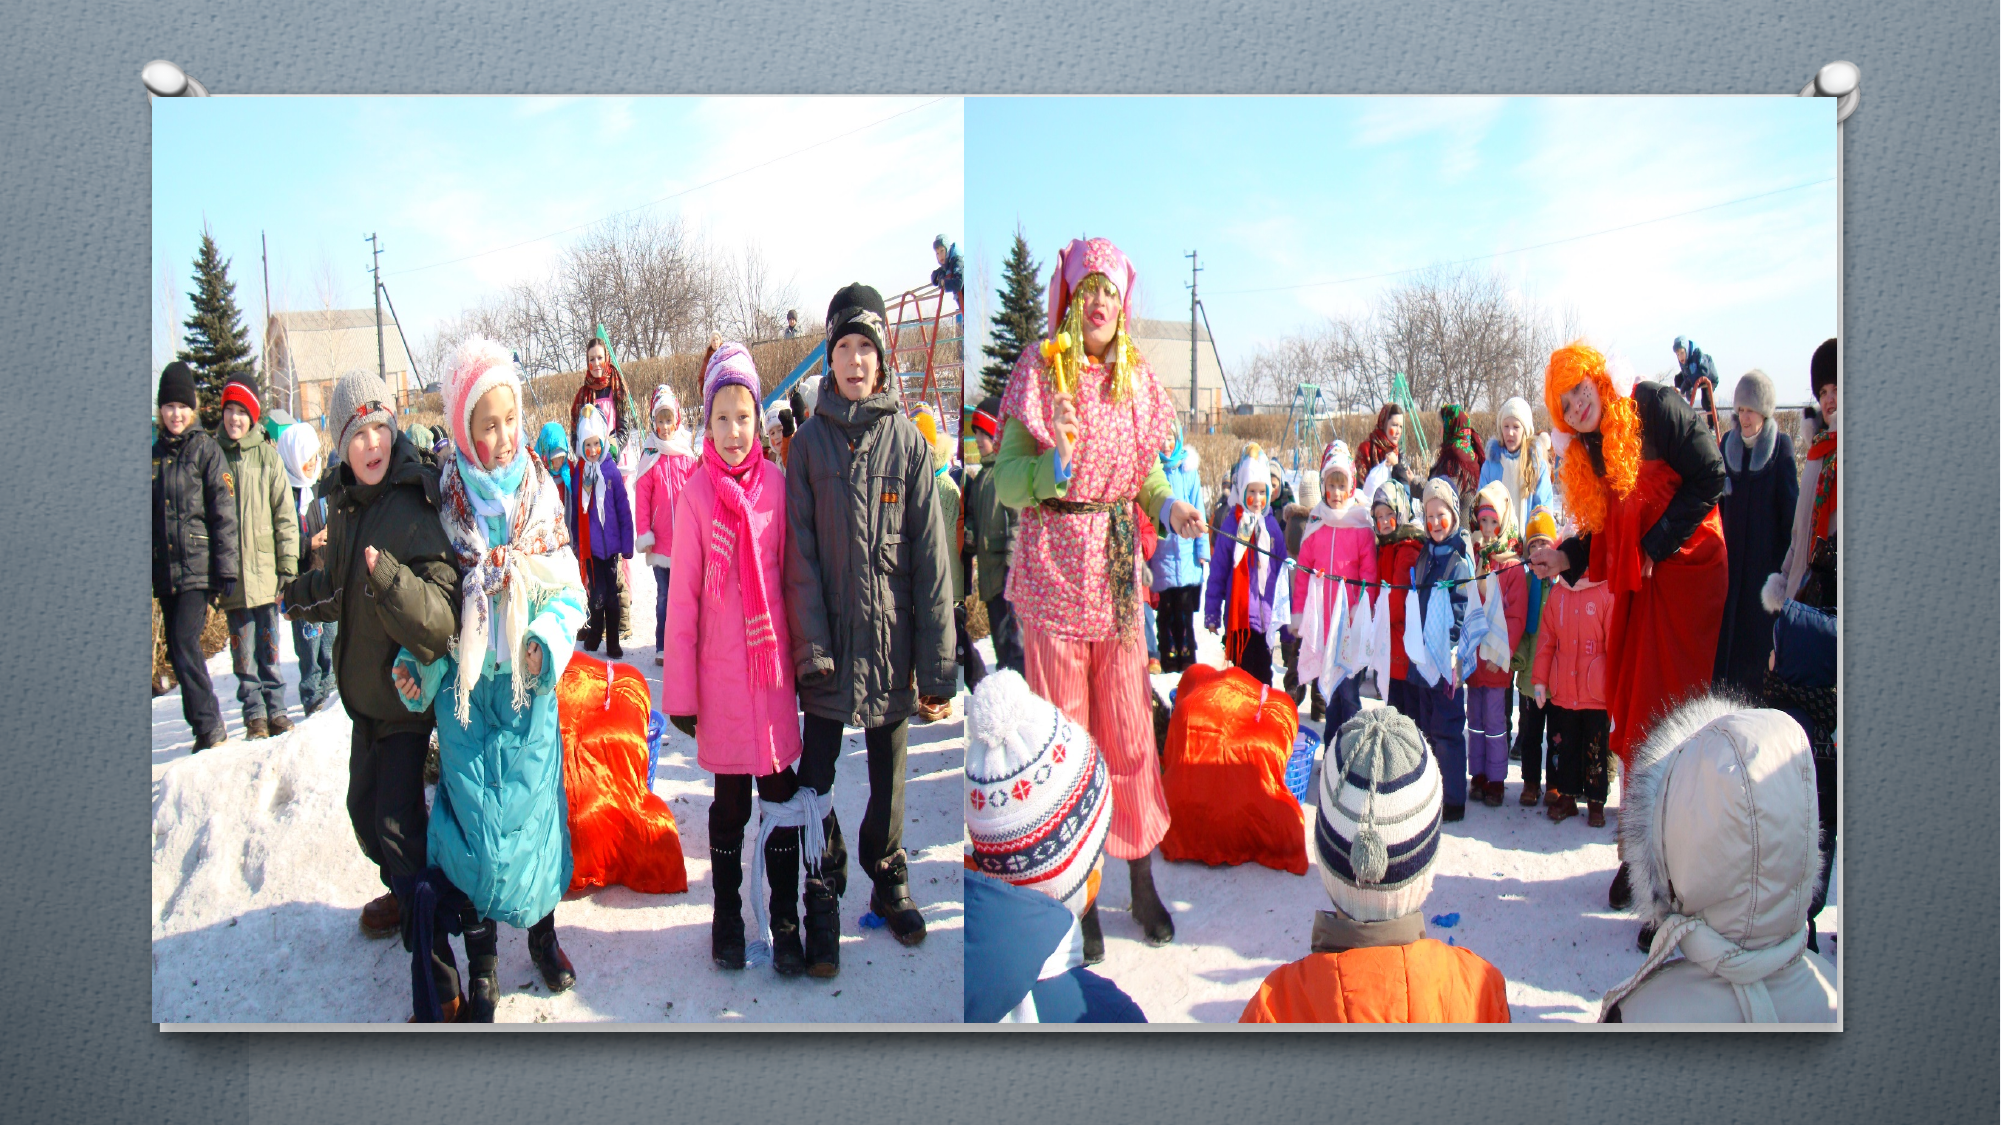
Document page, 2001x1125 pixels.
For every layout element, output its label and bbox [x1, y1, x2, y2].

picture [107, 24, 256, 128]
picture [964, 30, 1911, 1023]
list [151, 97, 964, 1023]
